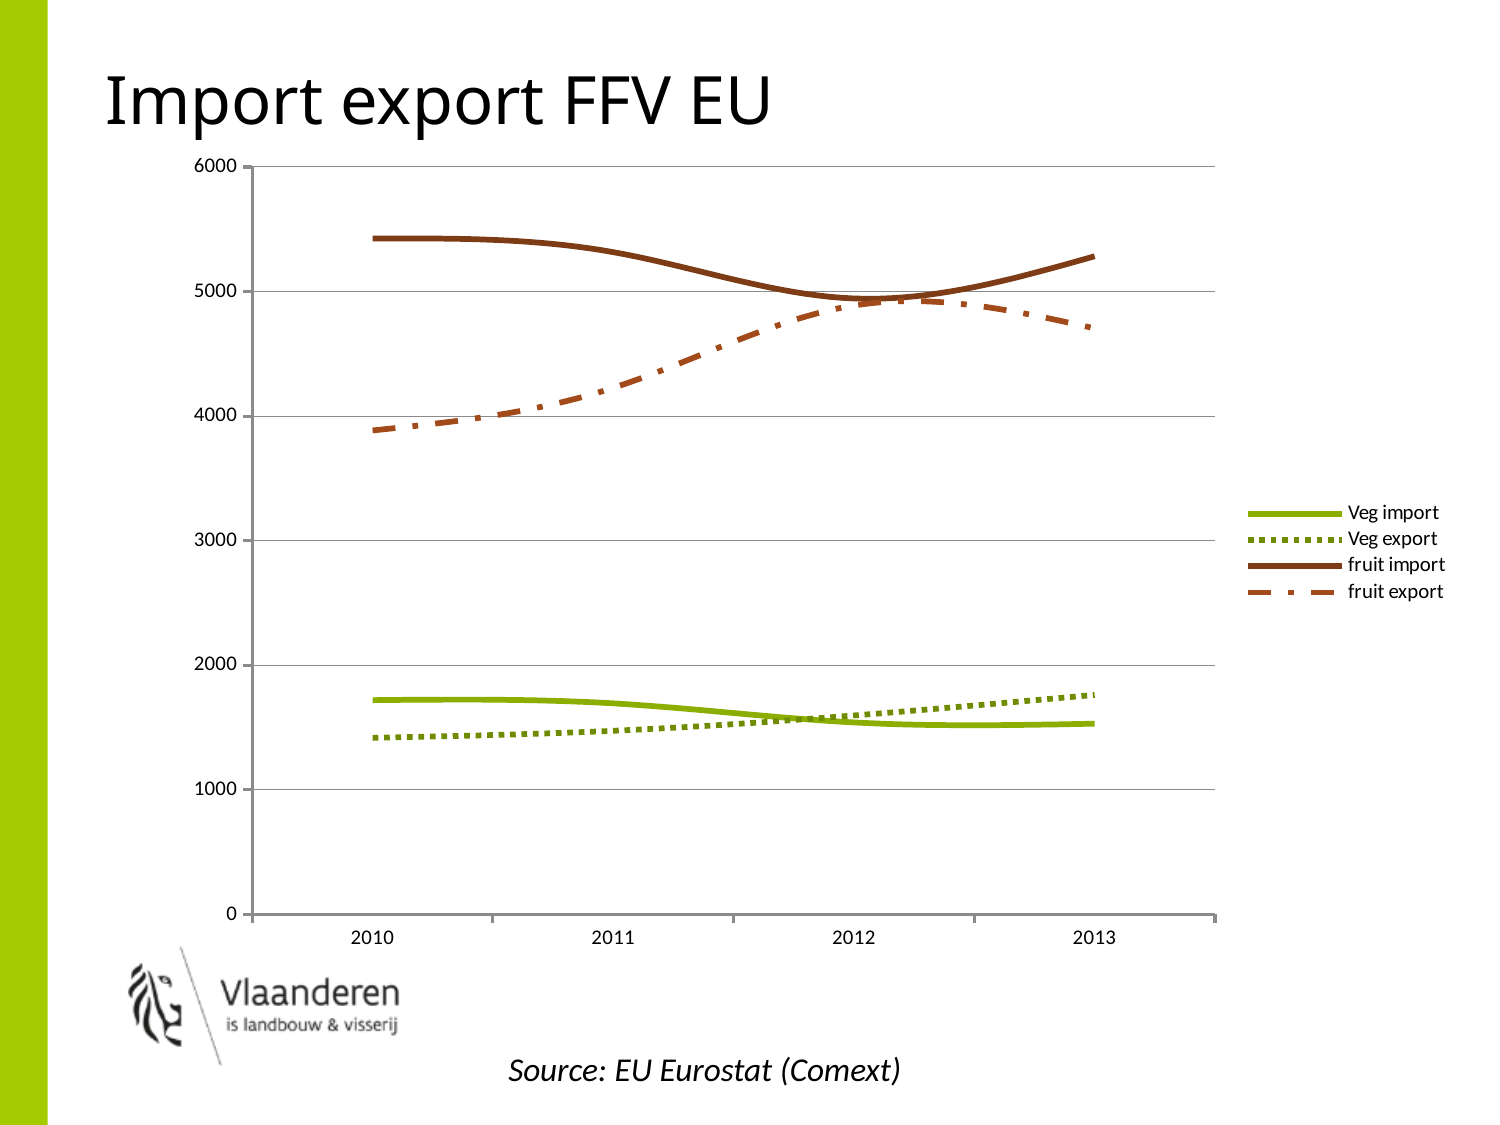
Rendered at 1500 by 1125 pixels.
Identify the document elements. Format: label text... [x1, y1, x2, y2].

title Import export FFV EU [105, 58, 1448, 242]
text_box Source: EU Eurostat (Comext) [493, 1040, 917, 1095]
chart [167, 140, 1465, 967]
picture [105, 940, 443, 1072]
